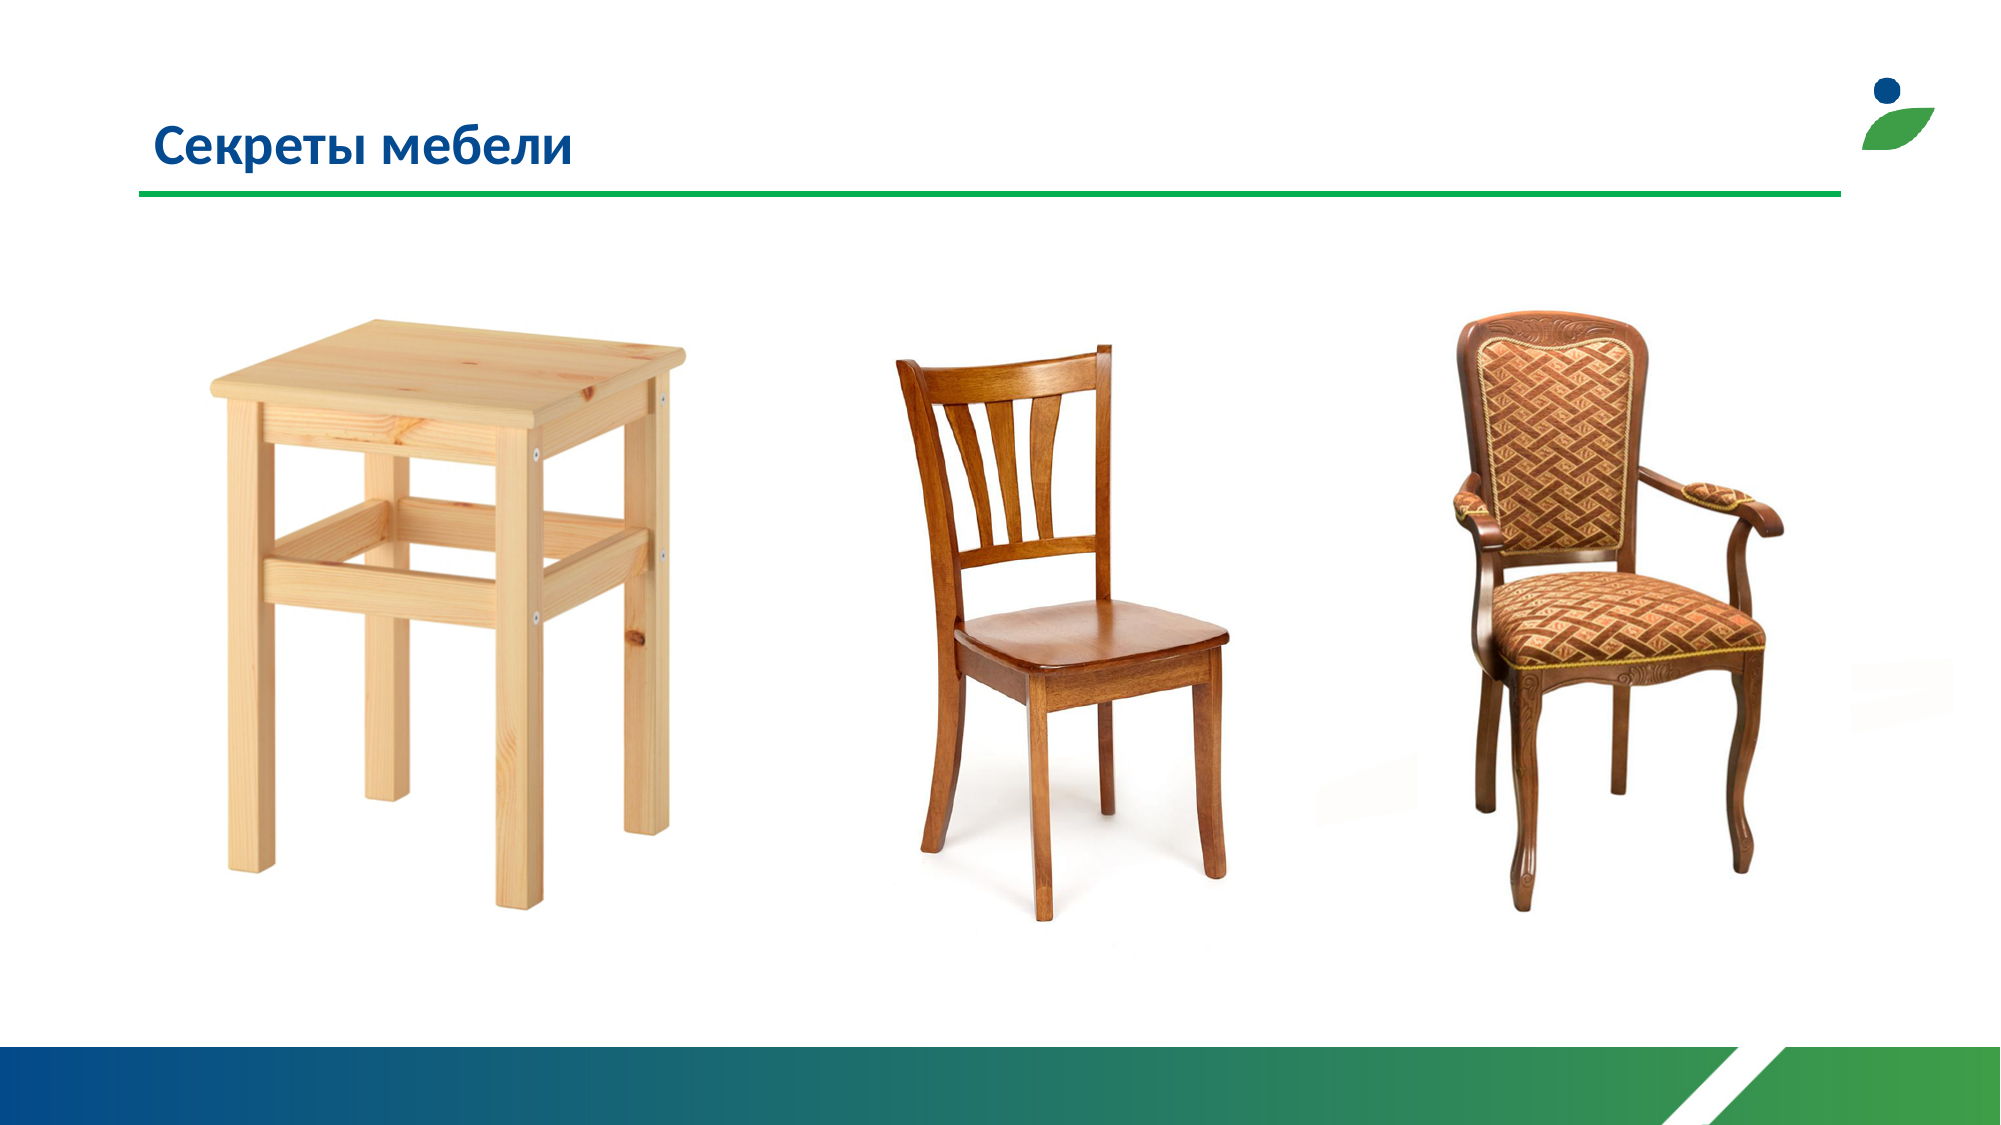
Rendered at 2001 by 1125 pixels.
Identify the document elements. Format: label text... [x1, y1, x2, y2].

picture [0, 1047, 2000, 1125]
picture [756, 297, 1953, 960]
title Секреты мебели [139, 59, 1783, 185]
picture [1840, 53, 1952, 175]
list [139, 306, 756, 923]
